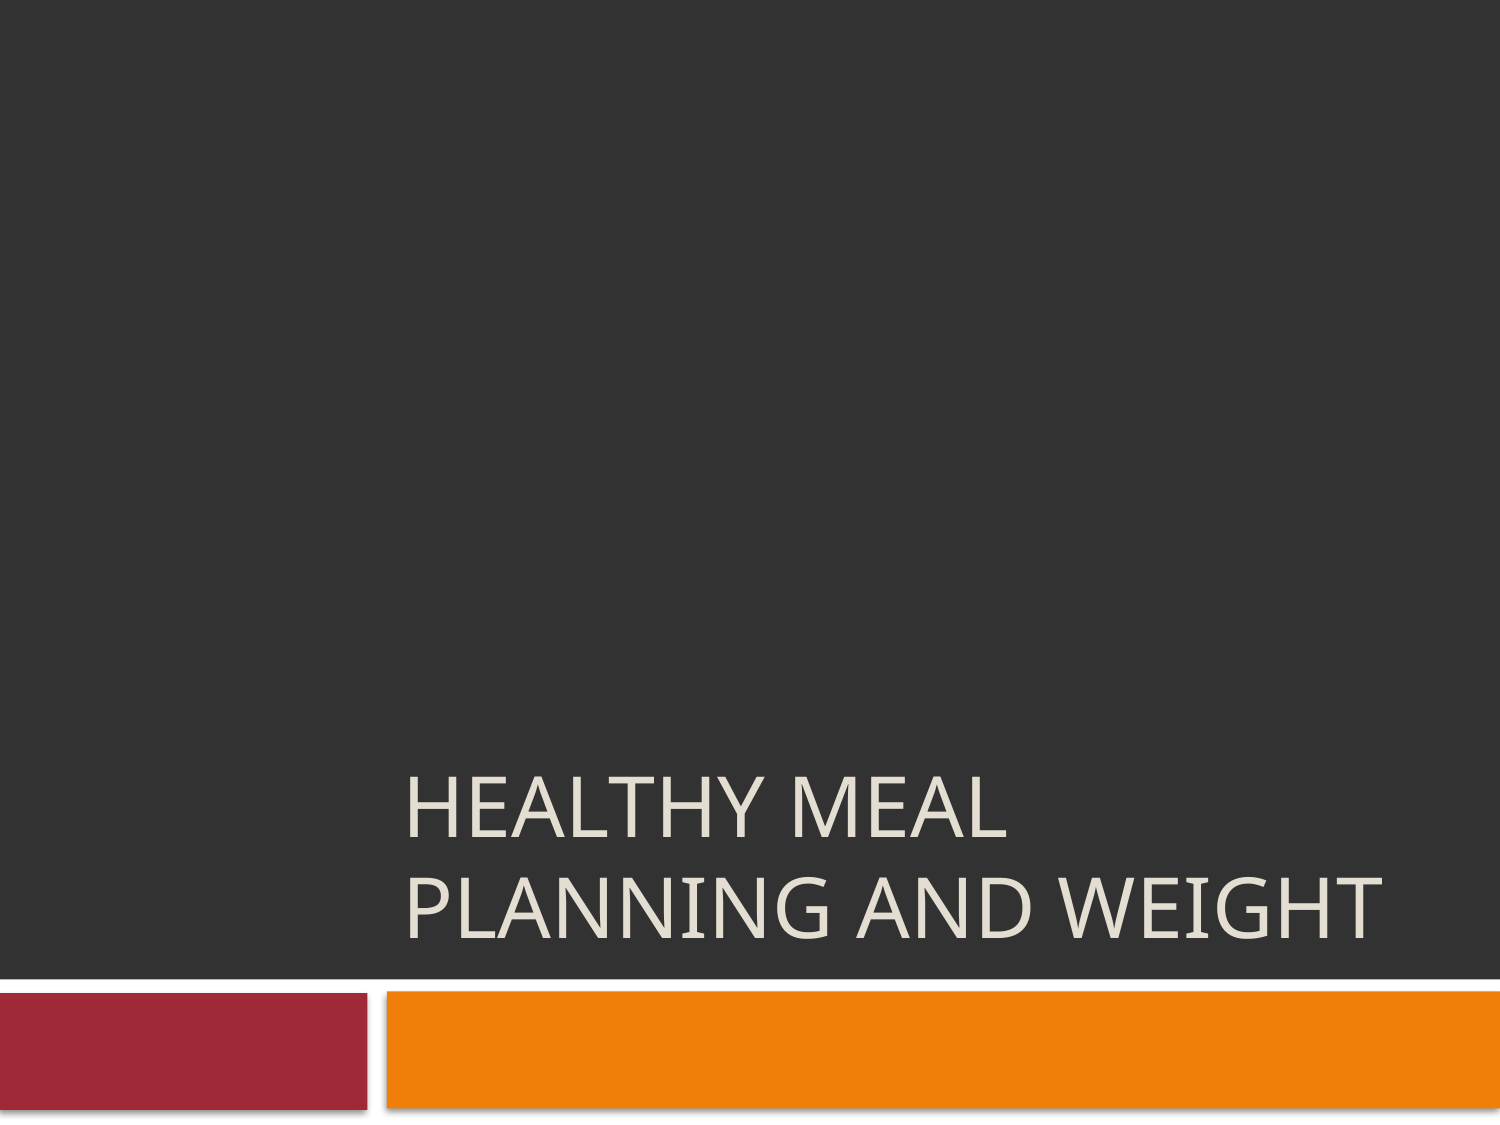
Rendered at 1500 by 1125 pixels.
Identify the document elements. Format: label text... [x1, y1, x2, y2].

title Healthy Meal Planning and Weight [387, 662, 1450, 963]
